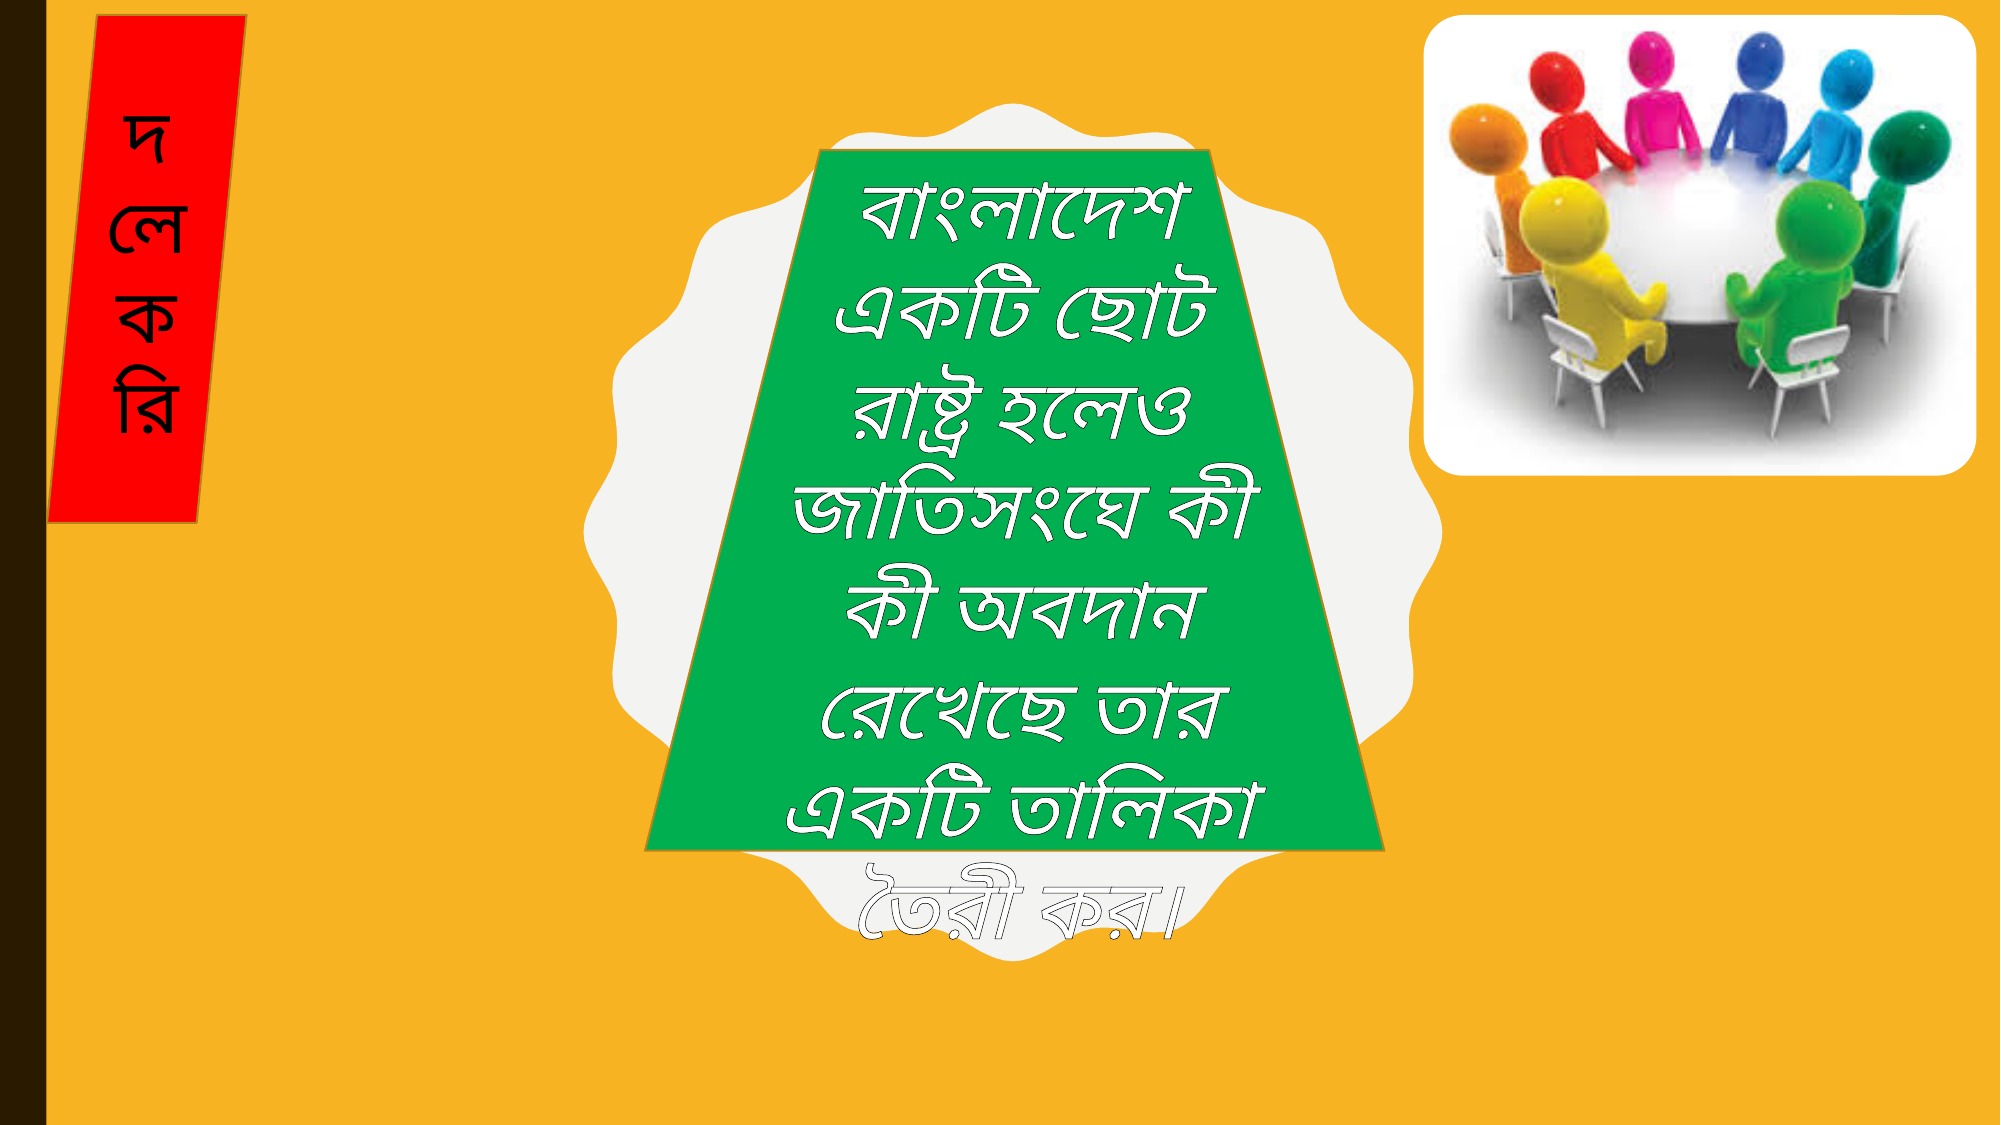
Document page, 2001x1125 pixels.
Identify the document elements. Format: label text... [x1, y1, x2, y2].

text_box বাংলাদেশ একটি ছোট রাষ্ট্র হলেও জাতিসংঘে কী কী অবদান রেখেছে তার একটি তালিকা তৈরী কর। [643, 148, 1386, 852]
picture [1423, 14, 1977, 476]
text_box দলেকরি [46, 13, 248, 524]
